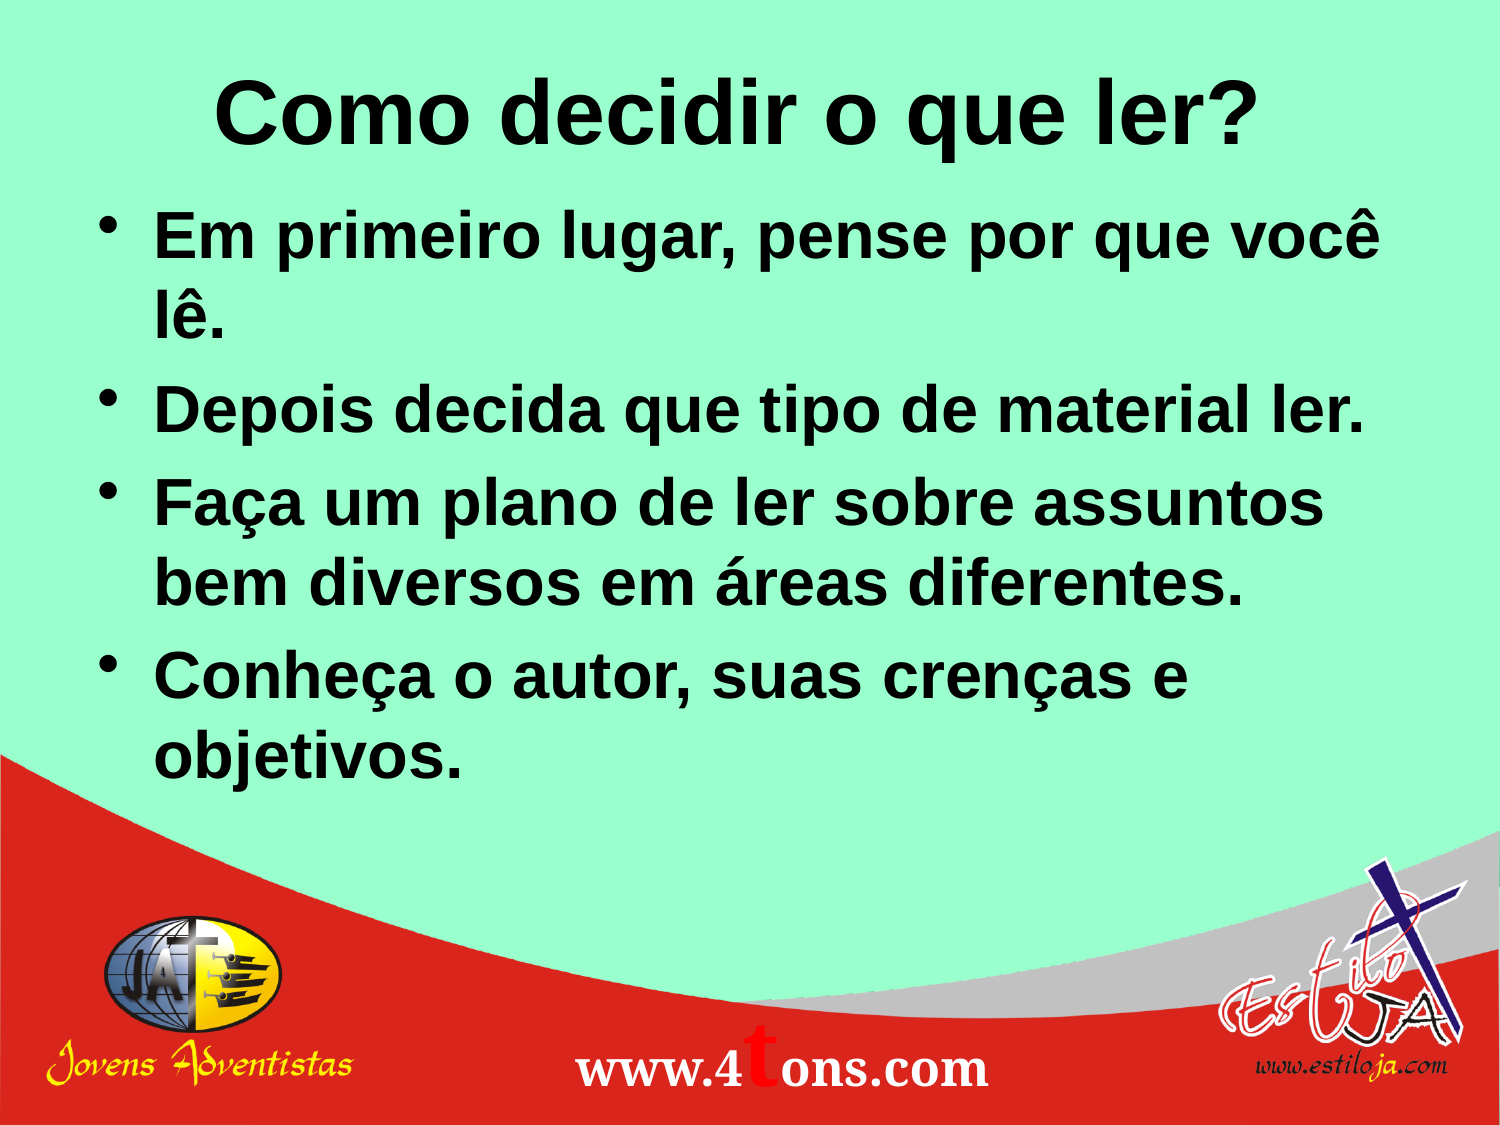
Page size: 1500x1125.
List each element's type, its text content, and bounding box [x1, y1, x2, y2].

picture [0, 754, 1500, 1125]
list Em primeiro lugar, pense por que você lê. Depois decida que tipo de material ler. Faça um plano de ler sobre assuntos bem diversos em áreas diferentes. Conheça o autor, suas crenças e objetivos. [82, 184, 1417, 752]
title Como decidir o que ler? [87, 0, 1413, 184]
